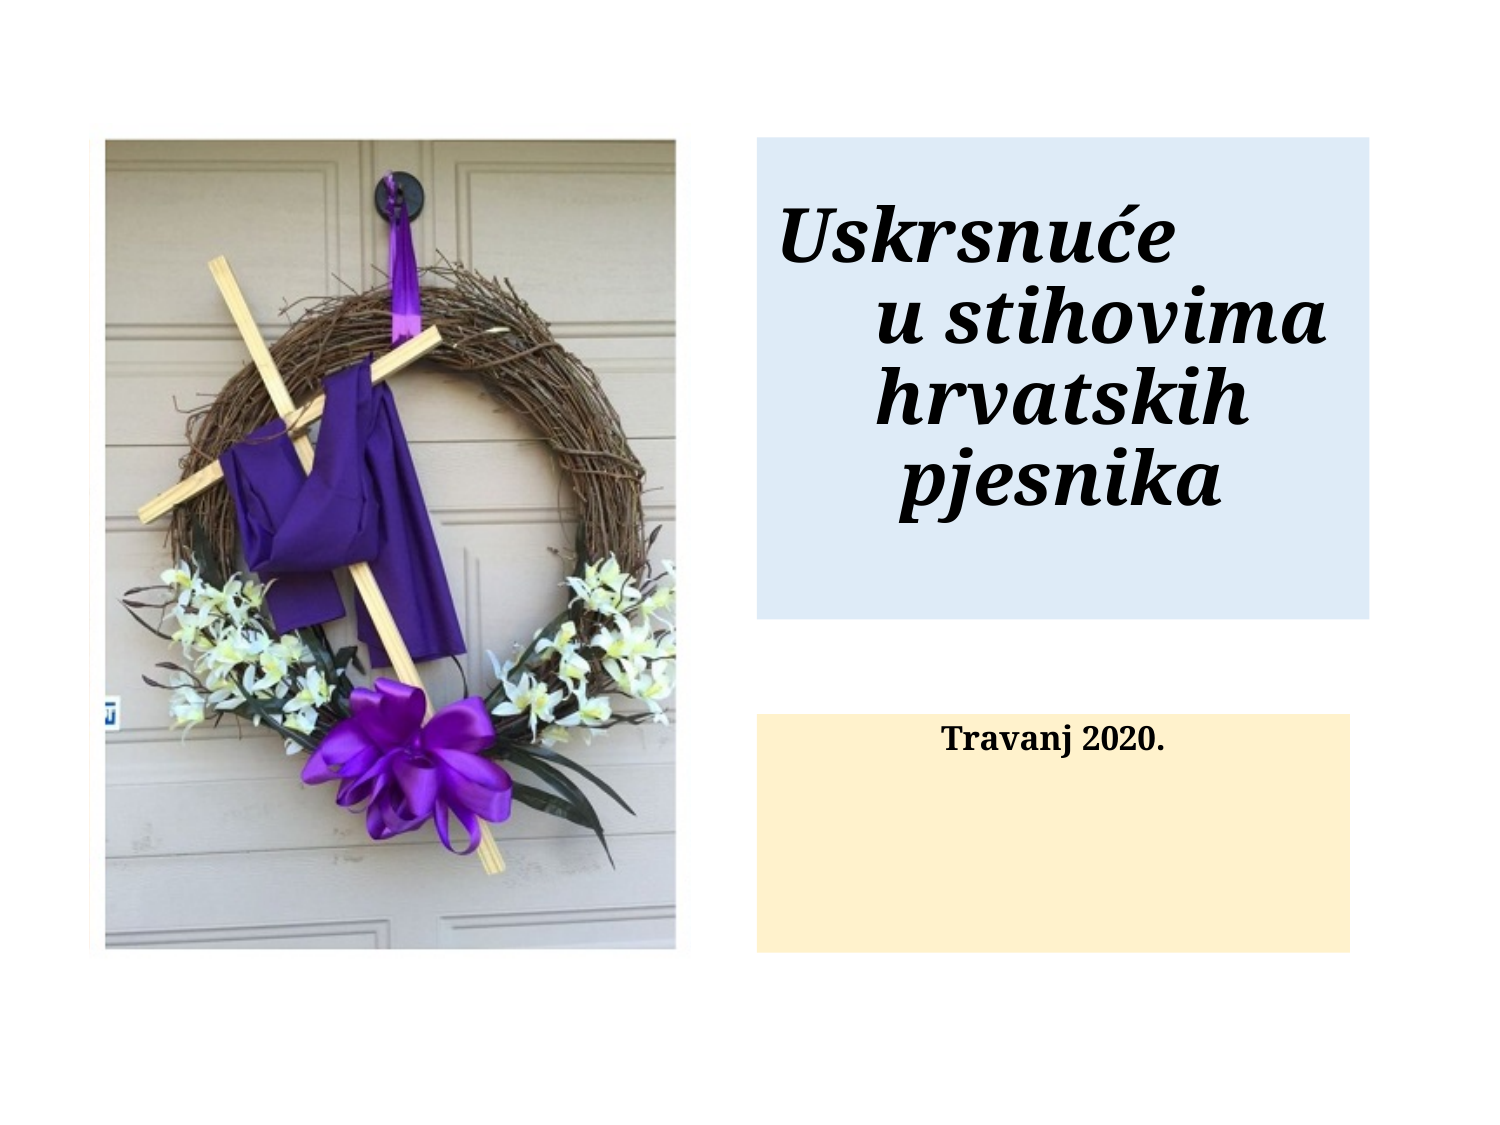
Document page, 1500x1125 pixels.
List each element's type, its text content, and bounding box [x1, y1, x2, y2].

subtitle Travanj 2020. [756, 714, 1350, 953]
title Uskrsnuće u stihovima hrvatskih pjesnika [756, 137, 1370, 620]
picture [88, 123, 691, 968]
